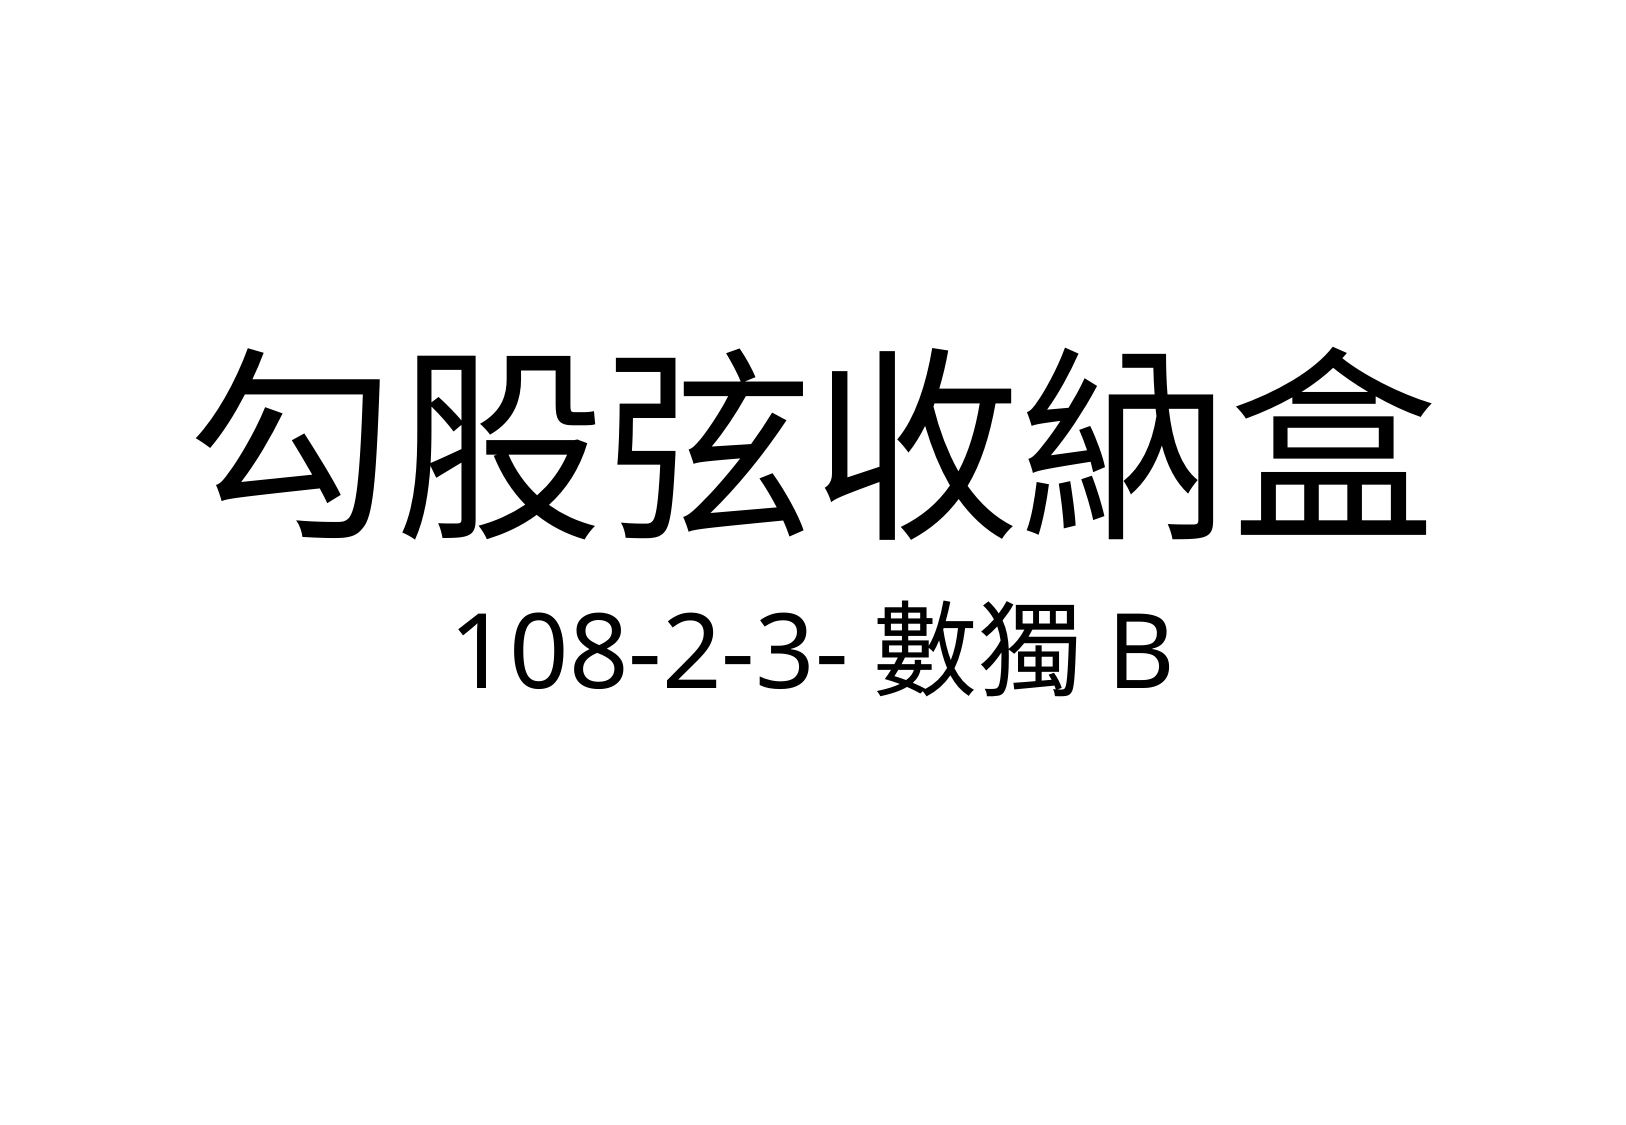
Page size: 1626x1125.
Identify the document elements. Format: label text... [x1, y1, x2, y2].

title 勾股弦收納盒 [121, 184, 1504, 576]
subtitle 108-2-3-數獨B [203, 590, 1422, 863]
